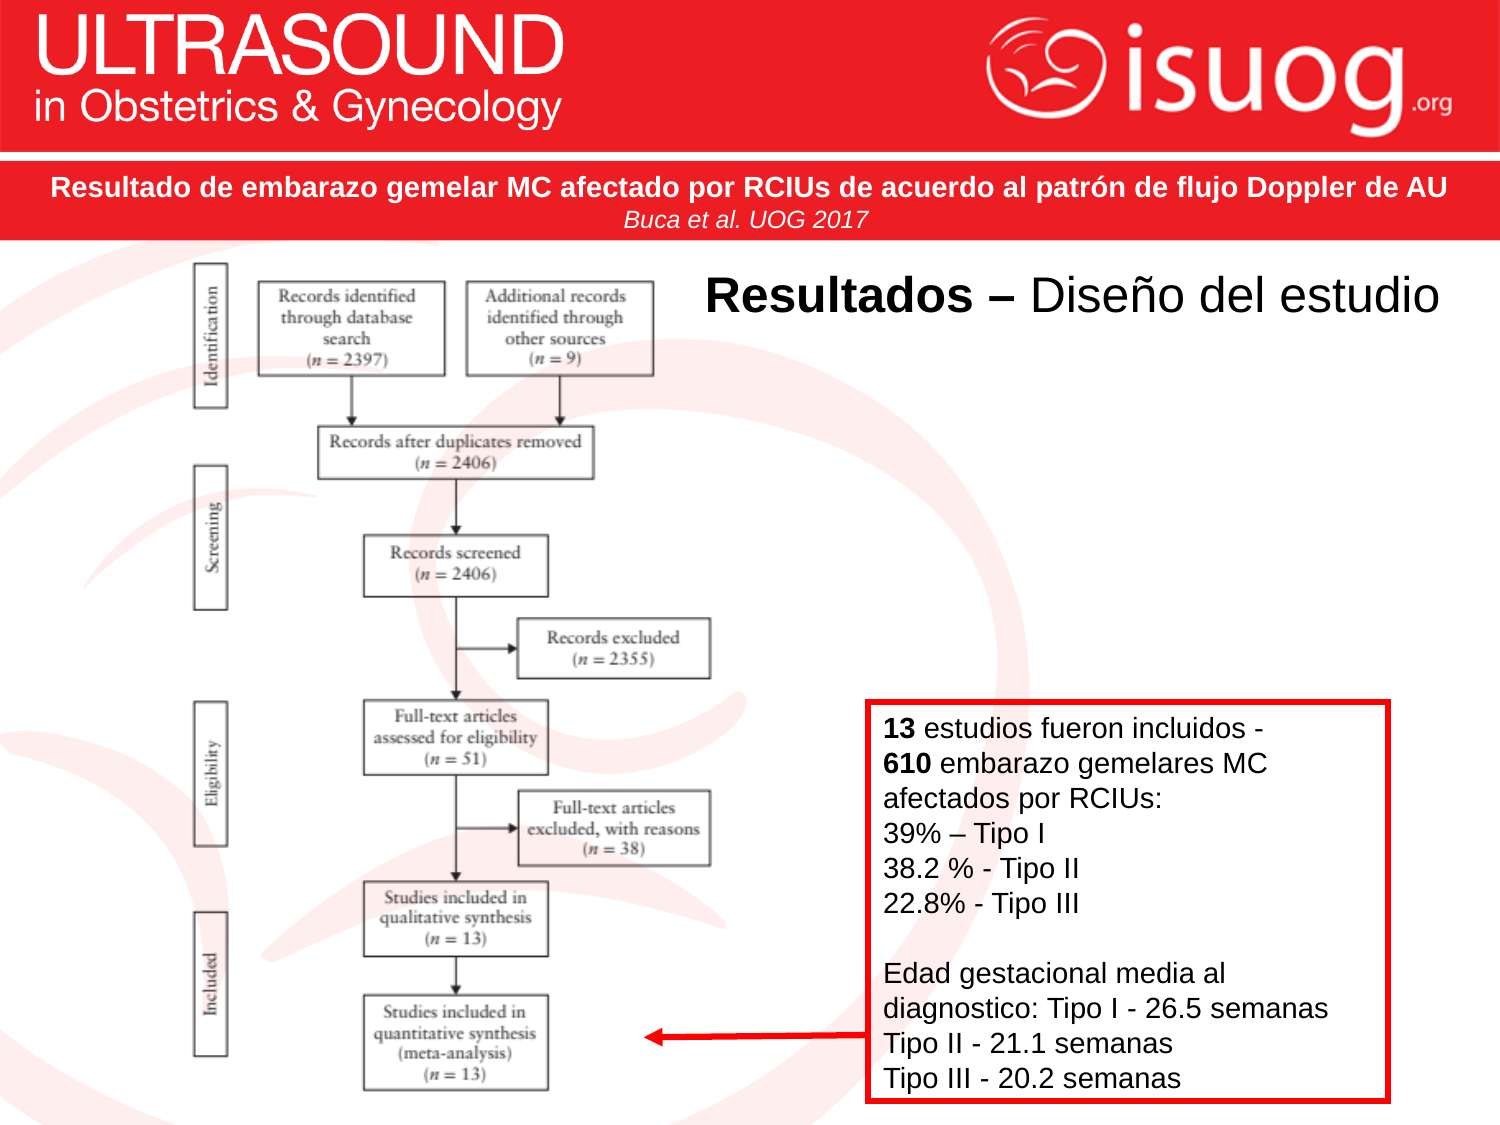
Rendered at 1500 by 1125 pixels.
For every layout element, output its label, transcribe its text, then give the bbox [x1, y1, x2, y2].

text_box [11, 152, 387, 160]
text_box Resultados – Diseño del estudio [37, 255, 1456, 331]
picture [0, 152, 11, 160]
picture [387, 152, 1500, 160]
text_box Resultado de embarazo gemelar MC afectado por RCIUs de acuerdo al patrón de flujo Doppler de AU Buca et al. UOG 2017 [0, 160, 1500, 241]
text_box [0, 0, 1500, 152]
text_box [643, 702, 1388, 1106]
picture [0, 241, 1500, 1125]
picture [29, 7, 571, 136]
